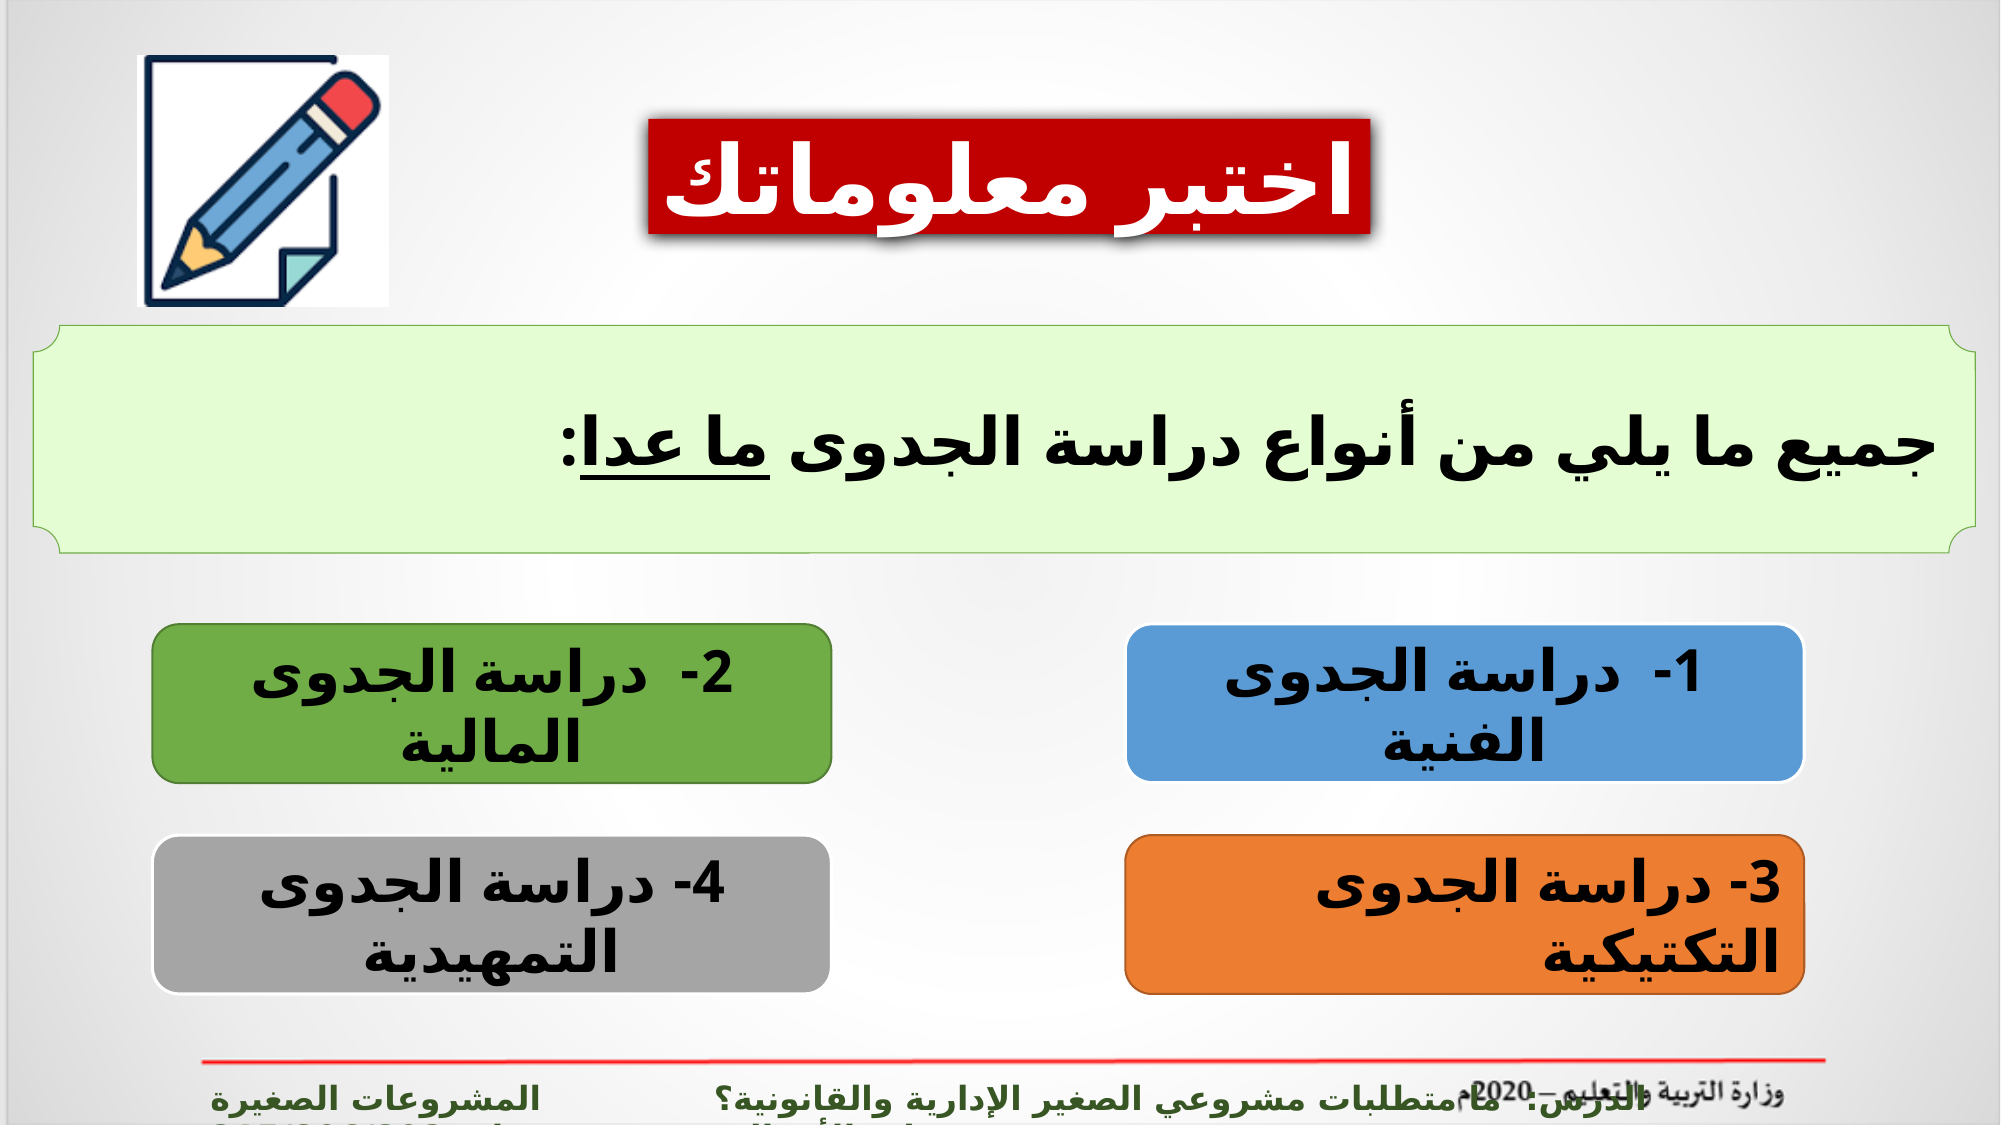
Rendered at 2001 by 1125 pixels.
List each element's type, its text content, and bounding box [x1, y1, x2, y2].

text_box اختبر معلوماتك [647, 118, 1371, 235]
text_box الدرس: ما متطلبات مشروعي الصغير الإدارية والقانونية؟ المشروعات الصغيرة وريادة الأعمال ادر 215/806/808 [195, 1069, 1663, 1125]
picture [0, 0, 2001, 1125]
text_box جميع ما يلي من أنواع دراسة الجدوى ما عدا: [32, 324, 1976, 554]
text_box 2- دراسة الجدوى المالية [151, 623, 833, 785]
text_box 3- دراسة الجدوى التكتيكية [1124, 834, 1806, 995]
text_box 4- دراسة الجدوى التمهيدية [150, 833, 833, 996]
text_box 1- دراسة الجدوى الفنية [1123, 622, 1806, 785]
